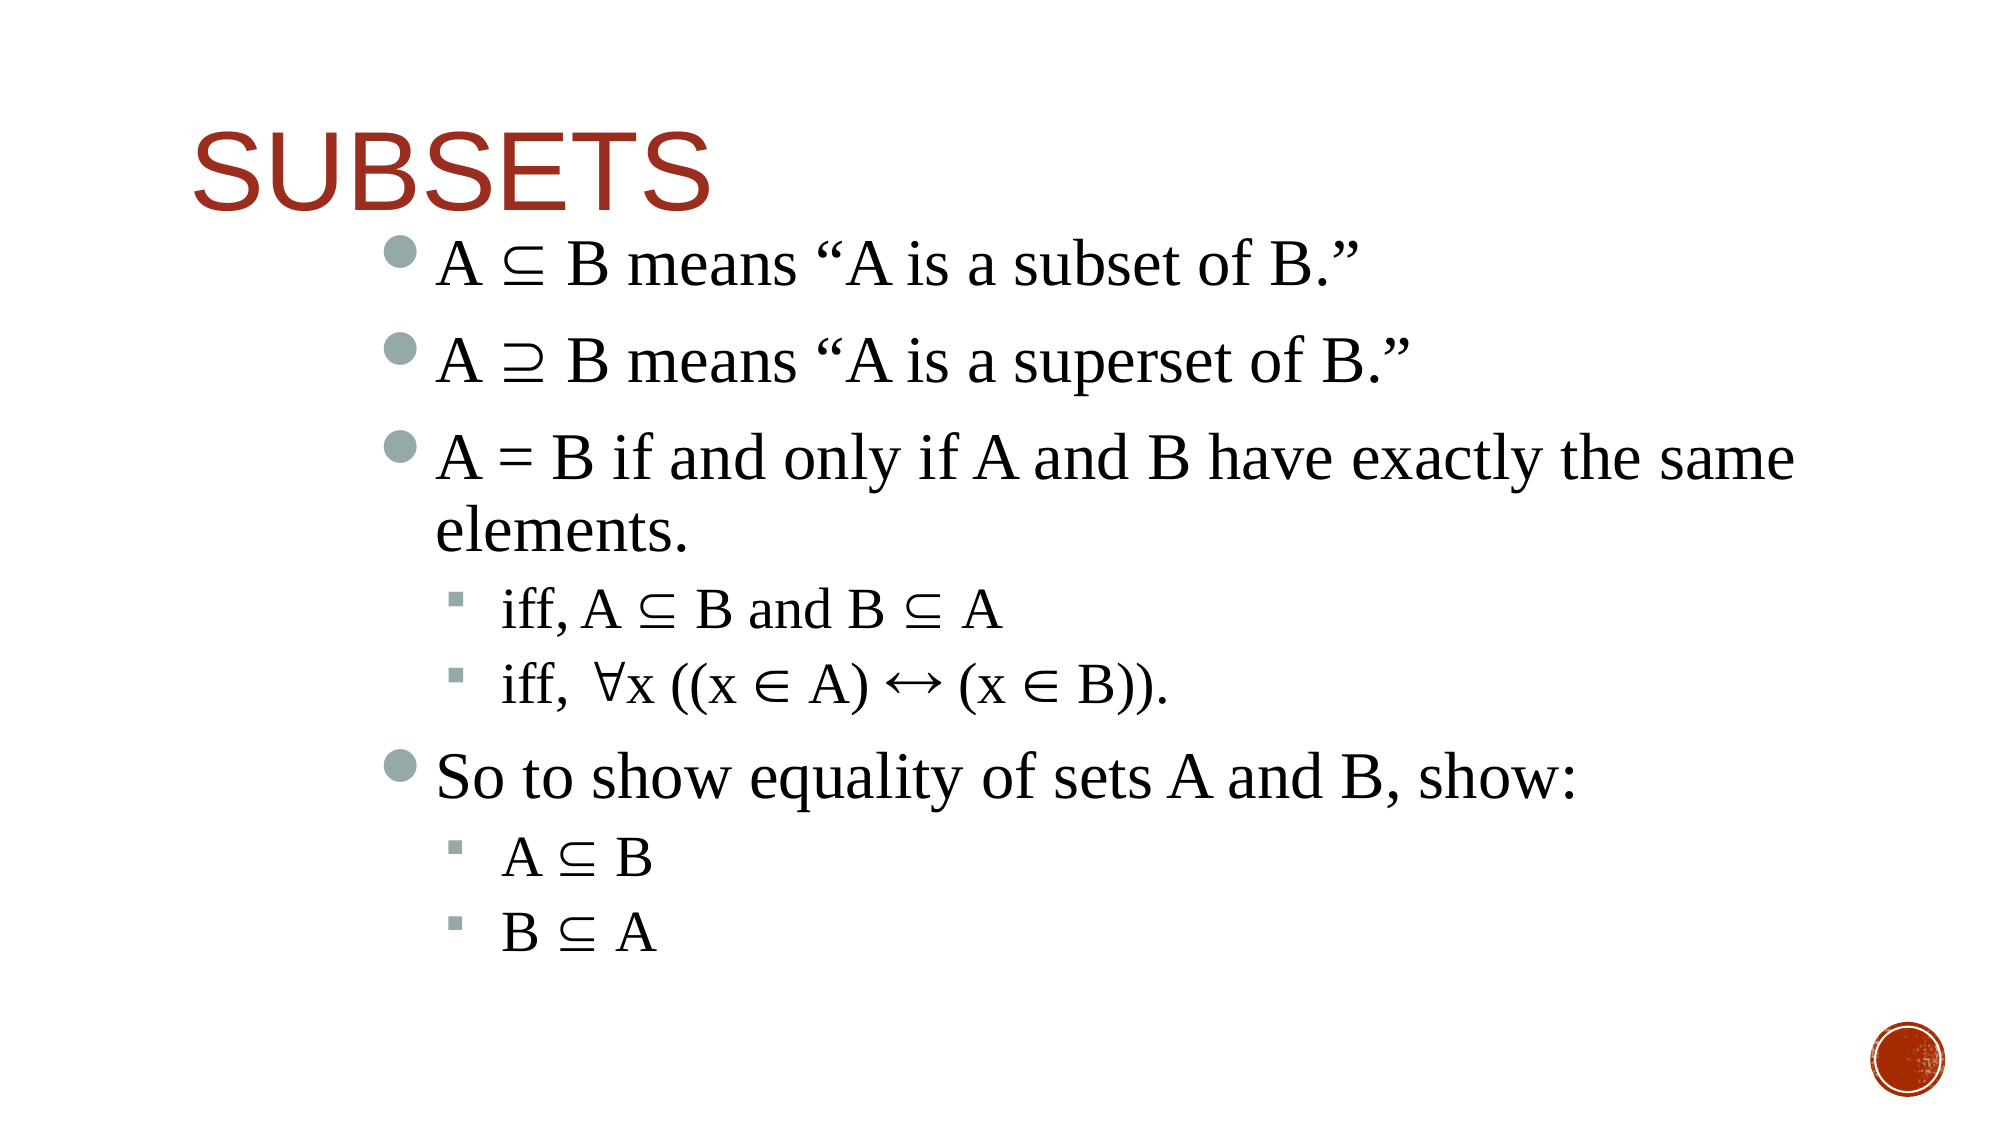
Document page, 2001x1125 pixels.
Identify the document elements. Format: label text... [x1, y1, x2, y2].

title Subsets [174, 42, 1825, 307]
list A  B means “A is a subset of B.” A  B means “A is a superset of B.” A = B if and only if A and B have exactly the same elements. iff, A  B and B  A iff, x ((x  A)  (x  B)). So to show equality of sets A and B, show: A  B B  A [362, 220, 1986, 1083]
